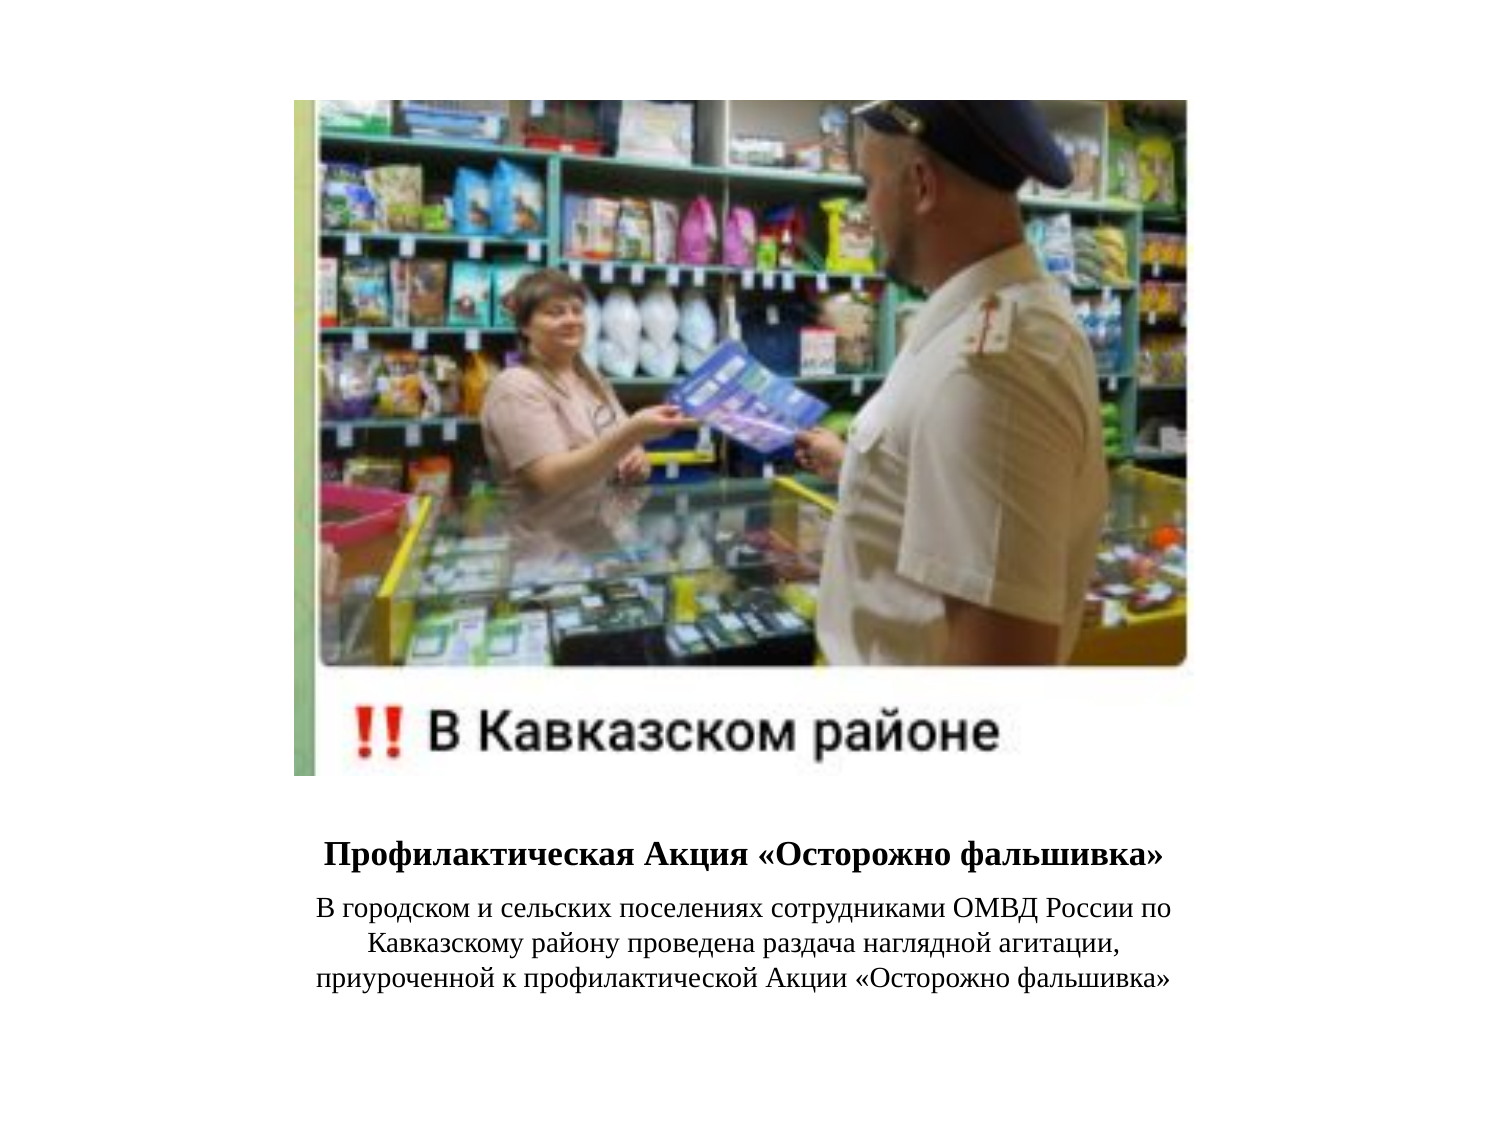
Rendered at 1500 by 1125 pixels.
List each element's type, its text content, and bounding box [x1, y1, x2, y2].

title Профилактическая Акция «Осторожно фальшивка» [294, 785, 1194, 880]
picture [293, 100, 1195, 776]
list В городском и сельских поселениях сотрудниками ОМВД России по Кавказскому району проведена раздача наглядной агитации, приуроченной к профилактической Акции «Осторожно фальшивка» [294, 880, 1194, 1013]
